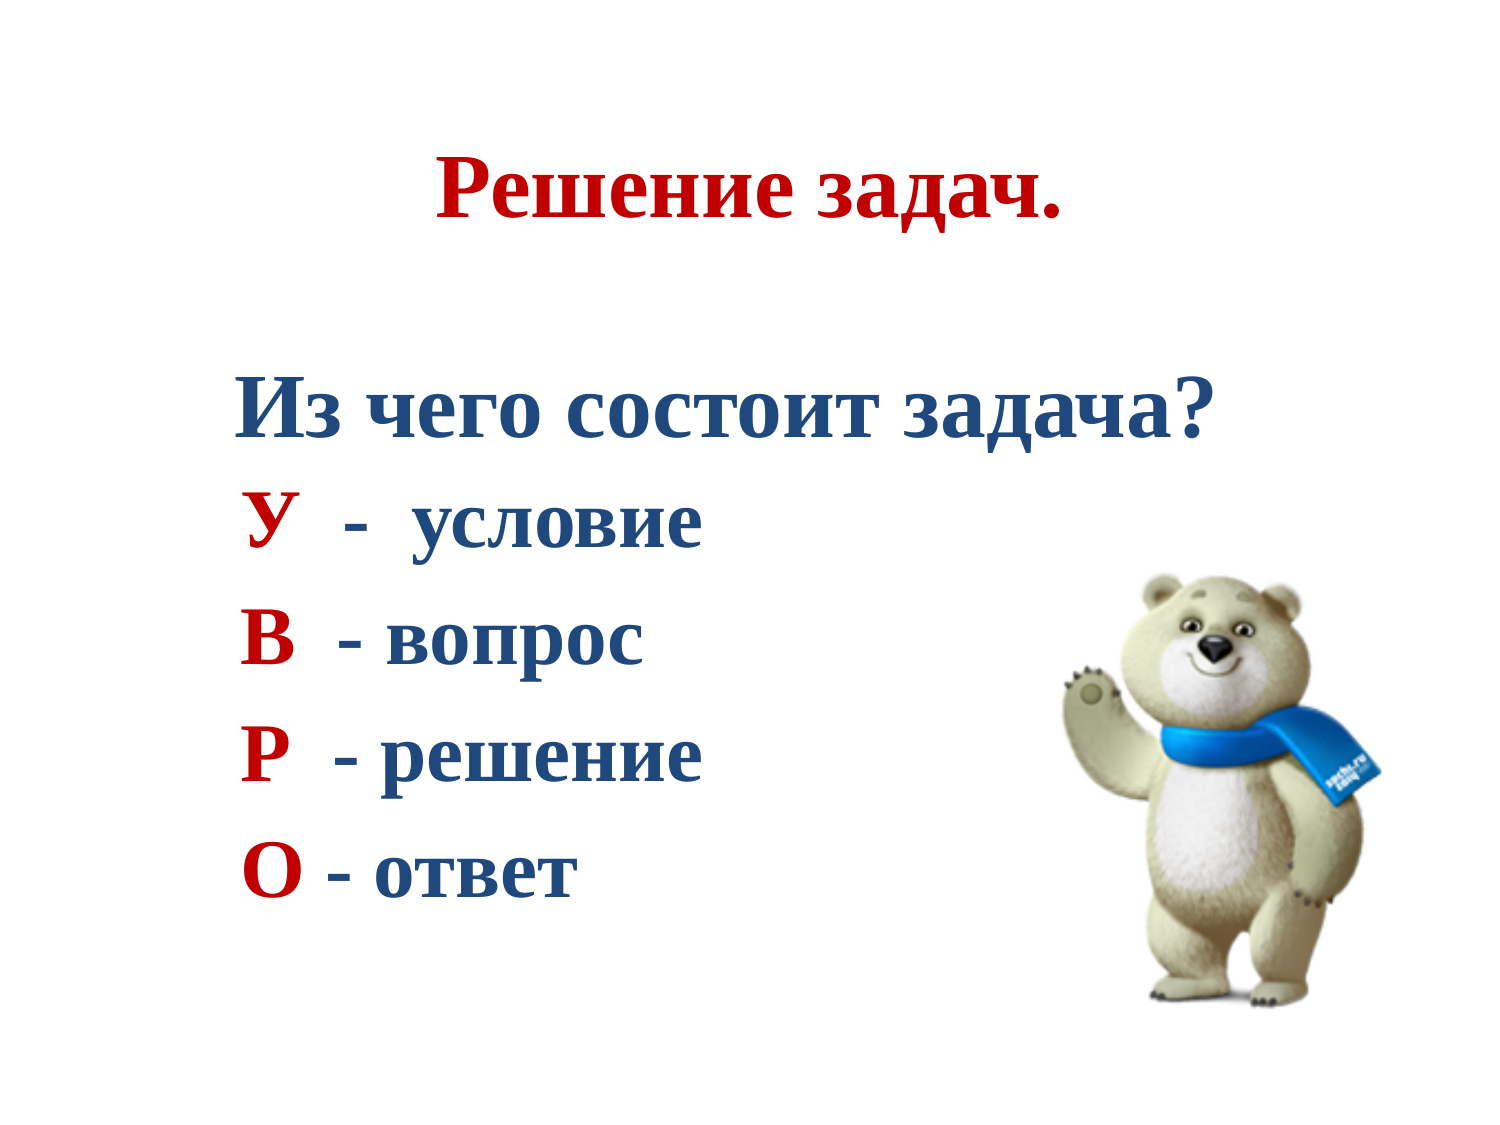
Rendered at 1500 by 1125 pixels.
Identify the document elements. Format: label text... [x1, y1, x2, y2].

picture [995, 480, 1440, 1036]
subtitle У - условие В - вопрос Р - решение О - ответ [224, 456, 1276, 926]
title Решение задач. Из чего состоит задача? [112, 93, 1388, 598]
